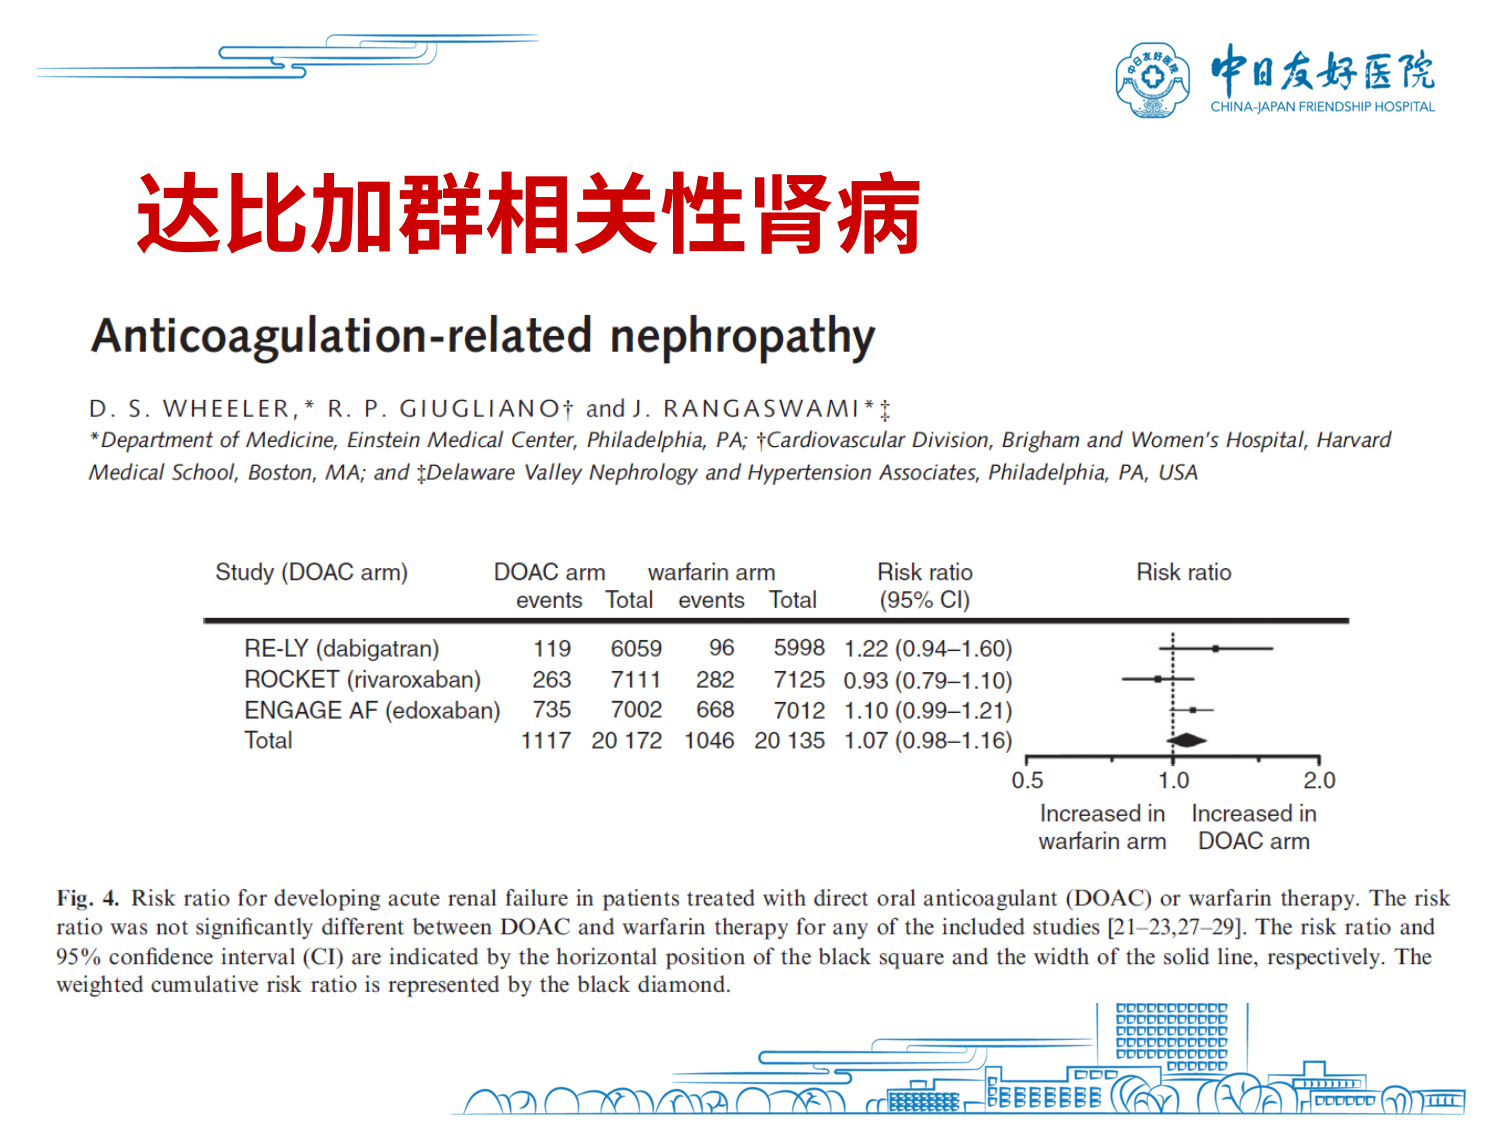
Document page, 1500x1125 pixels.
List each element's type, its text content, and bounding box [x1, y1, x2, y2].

title 达比加群相关性肾病 [120, 105, 1380, 289]
picture [0, 0, 1500, 1125]
